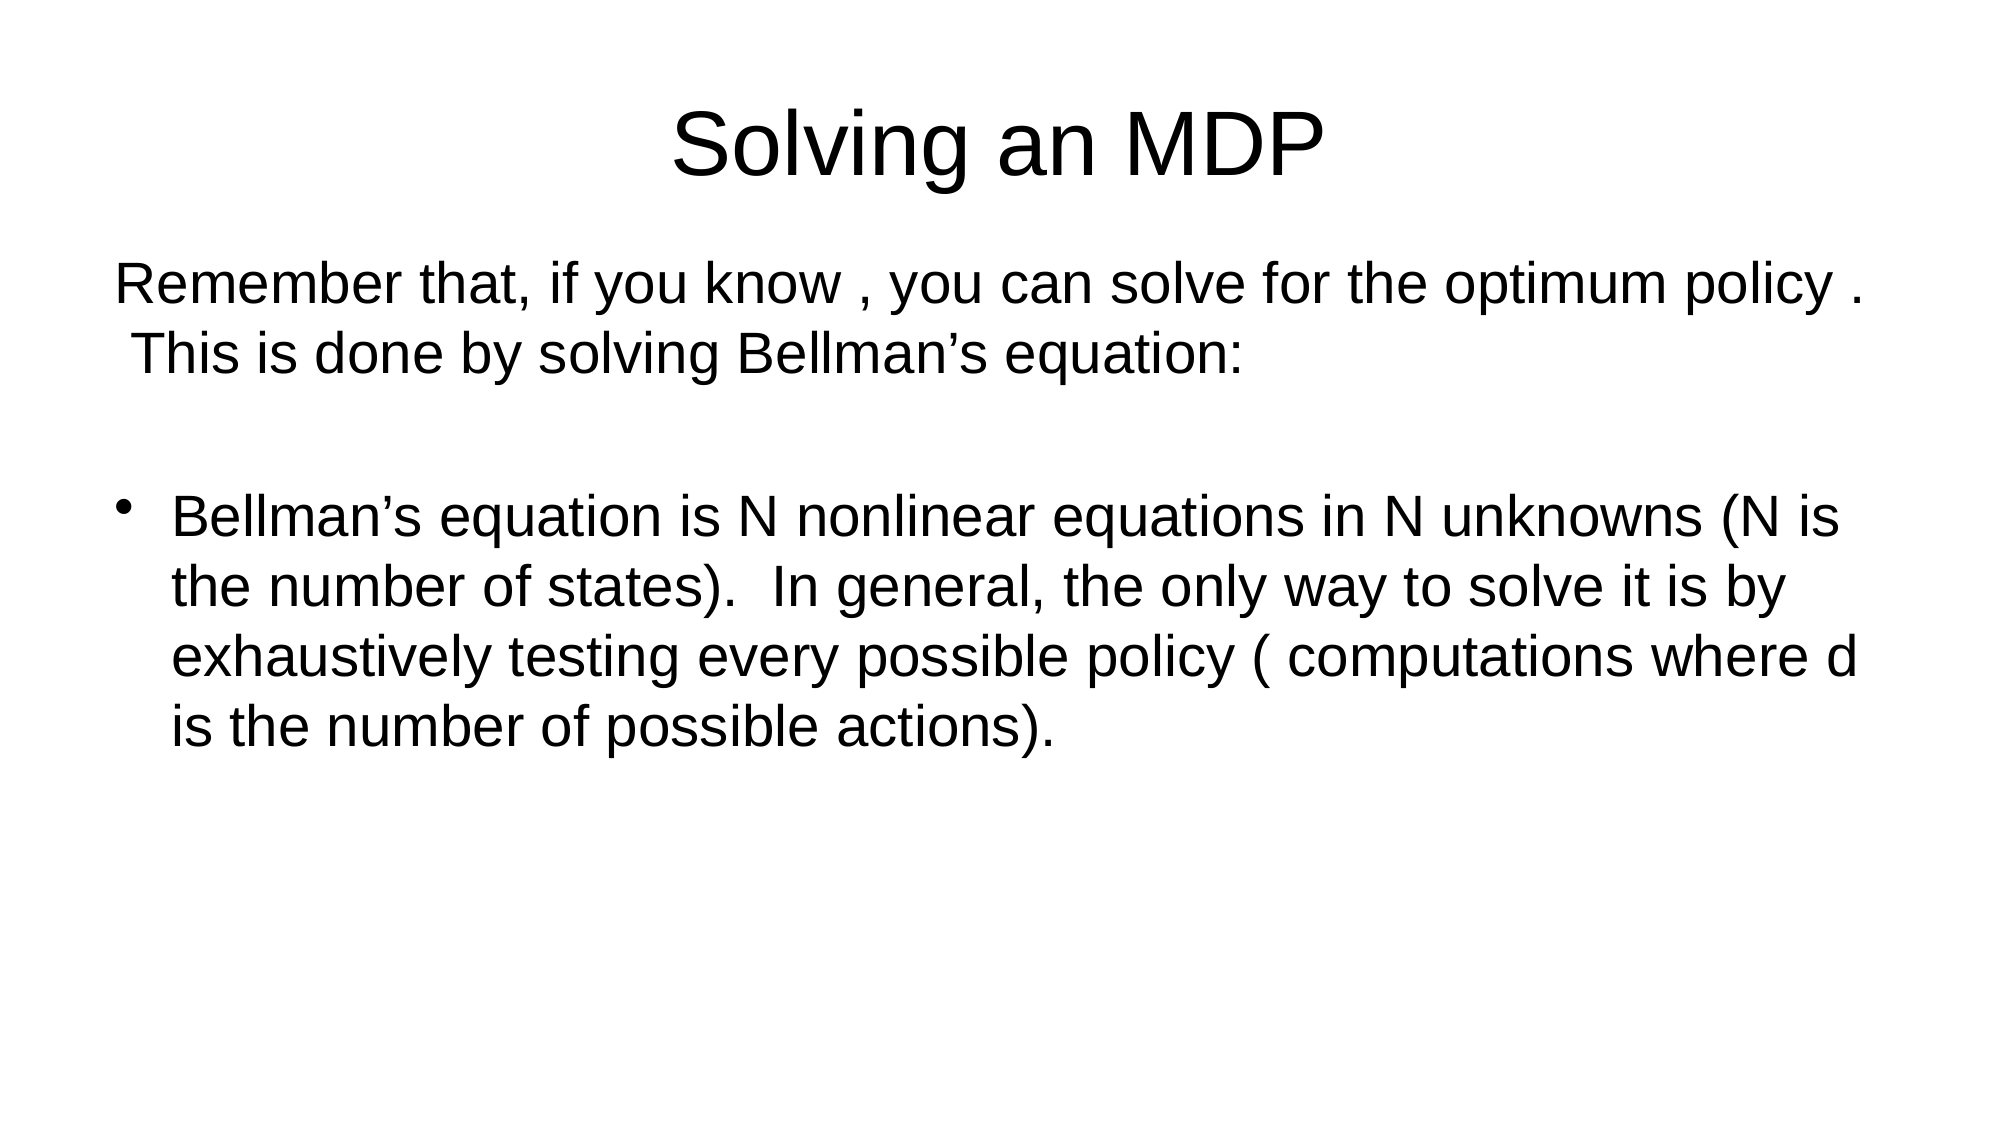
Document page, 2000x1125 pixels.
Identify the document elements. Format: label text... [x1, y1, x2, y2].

title Solving an MDP [99, 44, 1900, 233]
